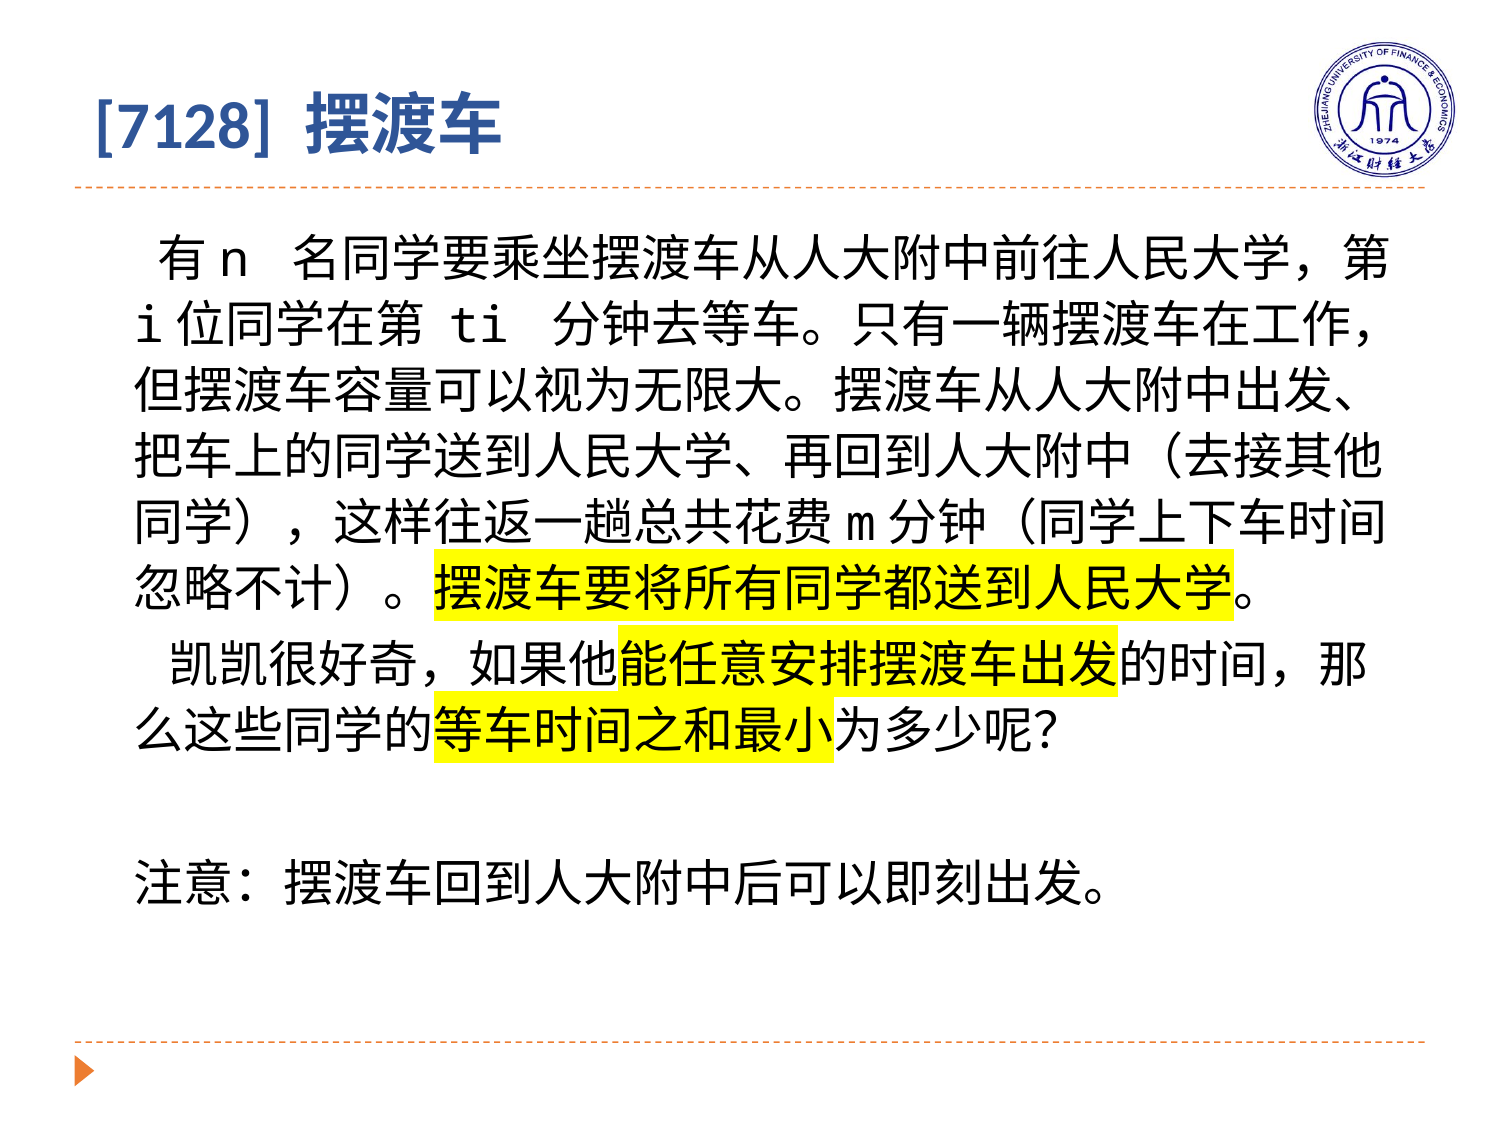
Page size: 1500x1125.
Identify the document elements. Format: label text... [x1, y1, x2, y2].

picture [1308, 37, 1460, 182]
list 有n 名同学要乘坐摆渡车从人大附中前往人民大学，第 i位同学在第 ti 分钟去等车。只有一辆摆渡车在工作，但摆渡车容量可以视为无限大。摆渡车从人大附中出发、 把车上的同学送到人民大学、再回到人大附中（去接其他同学），这样往返一趟总共花费m分钟（同学上下车时间忽略不计）。摆渡车要将所有同学都送到人民大学。 凯凯很好奇，如果他能任意安排摆渡车出发的时间，那么这些同学的等车时间之和最小为多少呢？ 注意：摆渡车回到人大附中后可以即刻出发。 [44, 213, 1420, 996]
title [7128] 摆渡车 [80, 48, 1374, 171]
